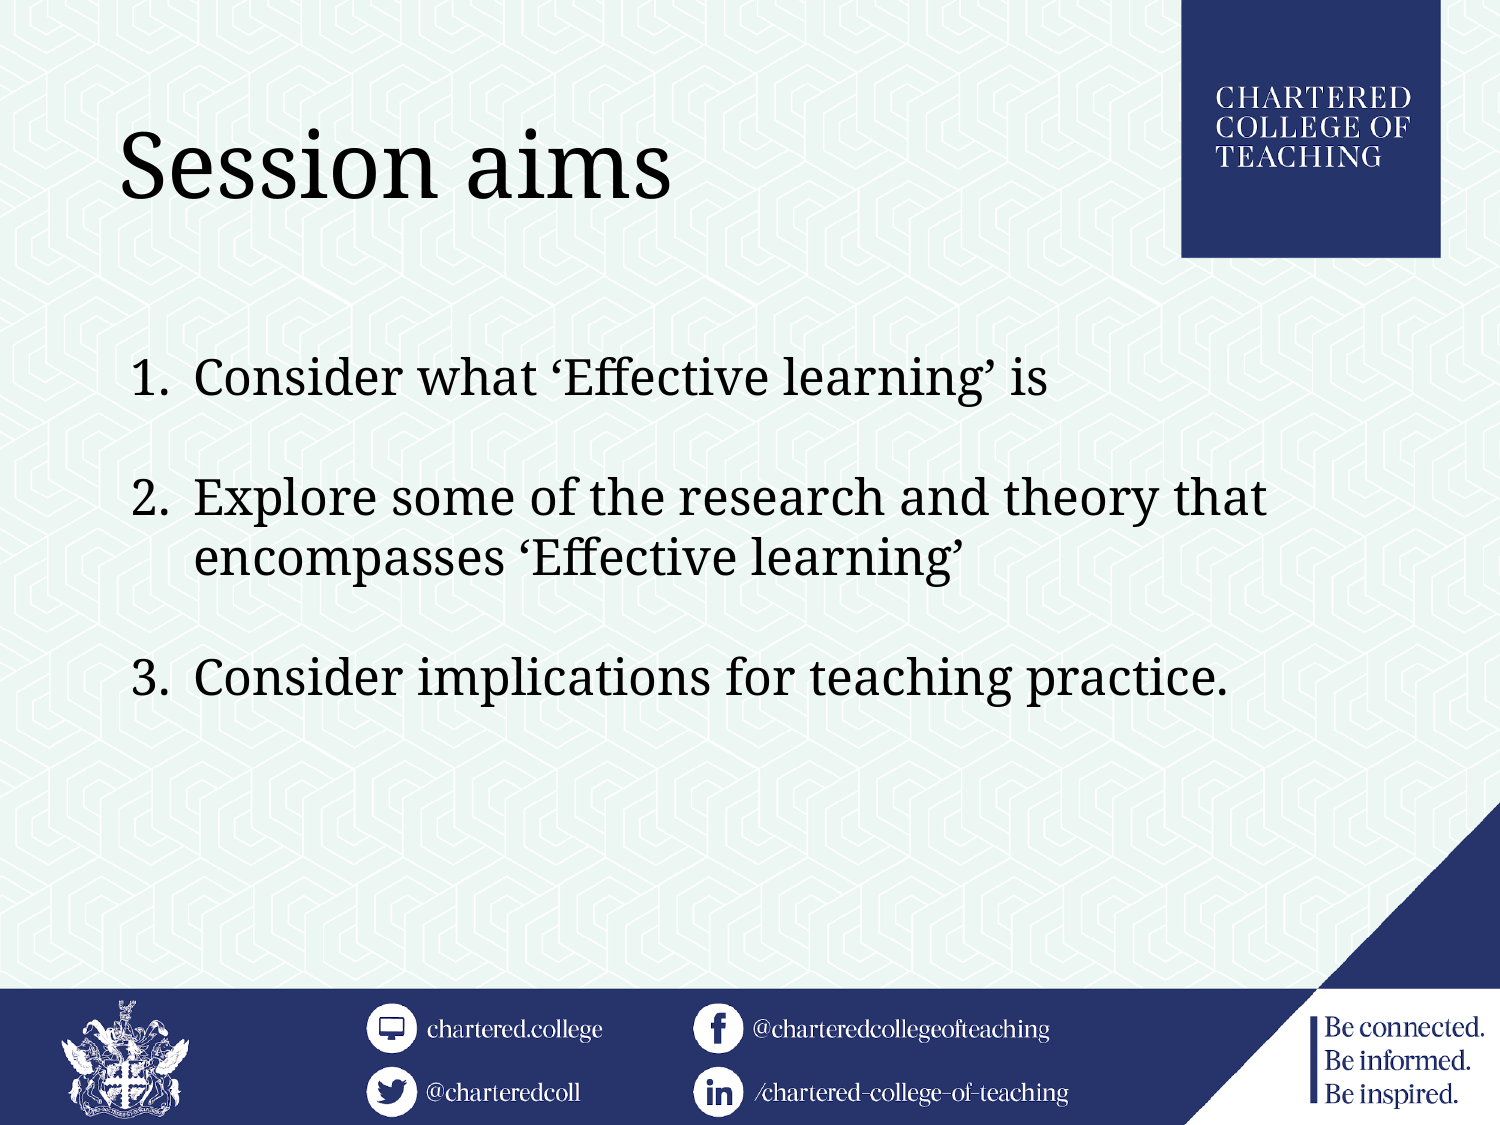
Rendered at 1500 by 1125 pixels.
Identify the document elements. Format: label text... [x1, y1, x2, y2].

picture [0, 0, 1500, 1125]
title Session aims [103, 59, 1397, 278]
text_box Consider what ‘Effective learning’ is Explore some of the research and theory that encompasses ‘Effective learning’ Consider implications for teaching practice. [103, 337, 1439, 848]
